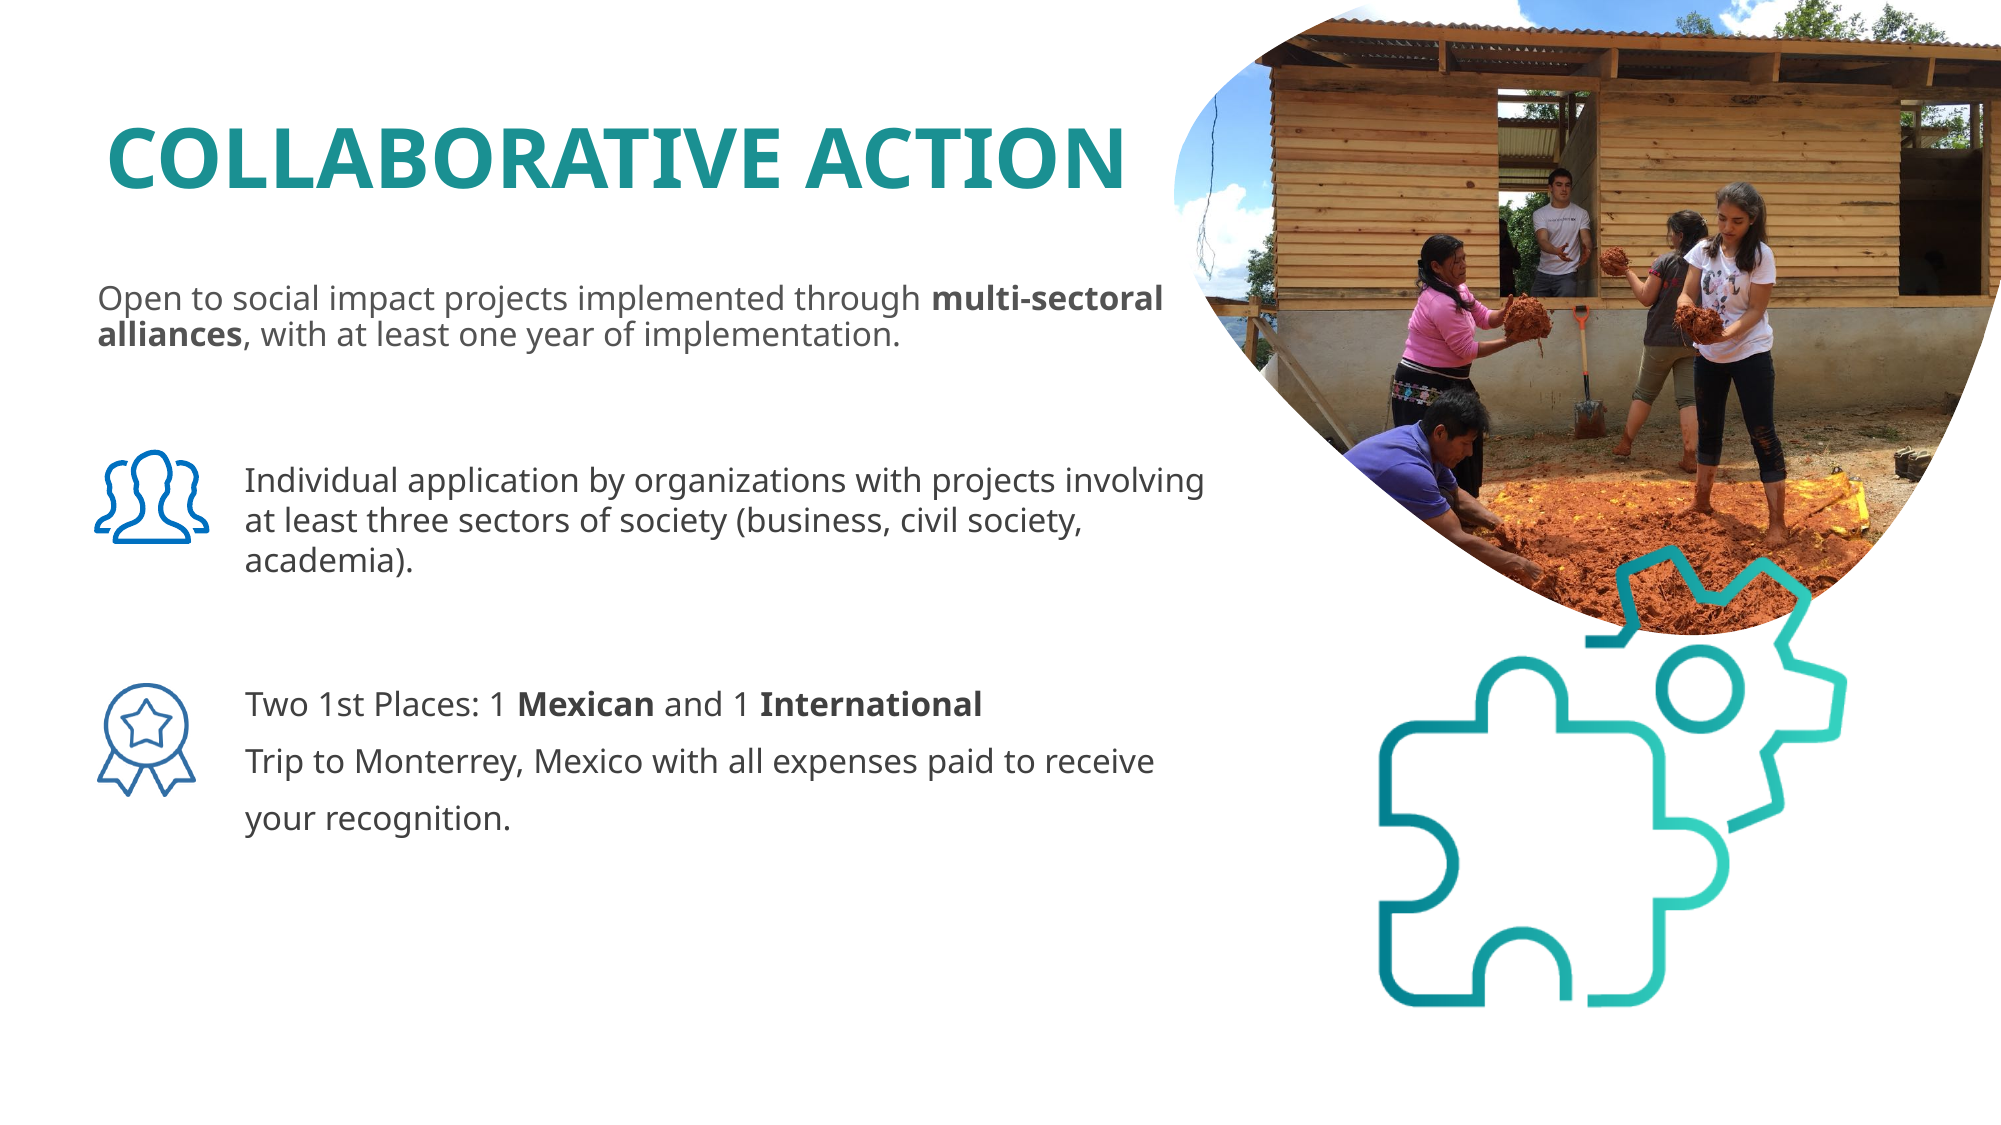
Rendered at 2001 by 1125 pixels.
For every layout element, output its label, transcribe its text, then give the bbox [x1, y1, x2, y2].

text_box Open to social impact projects implemented through multi-sectoral alliances, with at least one year of implementation. [82, 274, 1174, 448]
picture [94, 680, 197, 798]
text_box [175, 460, 210, 534]
text_box COLLABORATIVE ACTION [90, 75, 1174, 214]
text_box Two 1st Places: 1 Mexican and 1 International Trip to Monterrey, Mexico with all expenses paid to receive your recognition. [229, 680, 1313, 931]
picture [1174, 0, 2001, 1050]
text_box [94, 460, 129, 534]
text_box [112, 449, 192, 544]
text_box Individual application by organizations with projects involving at least three sectors of society (business, civil society, academia). [229, 452, 1174, 587]
